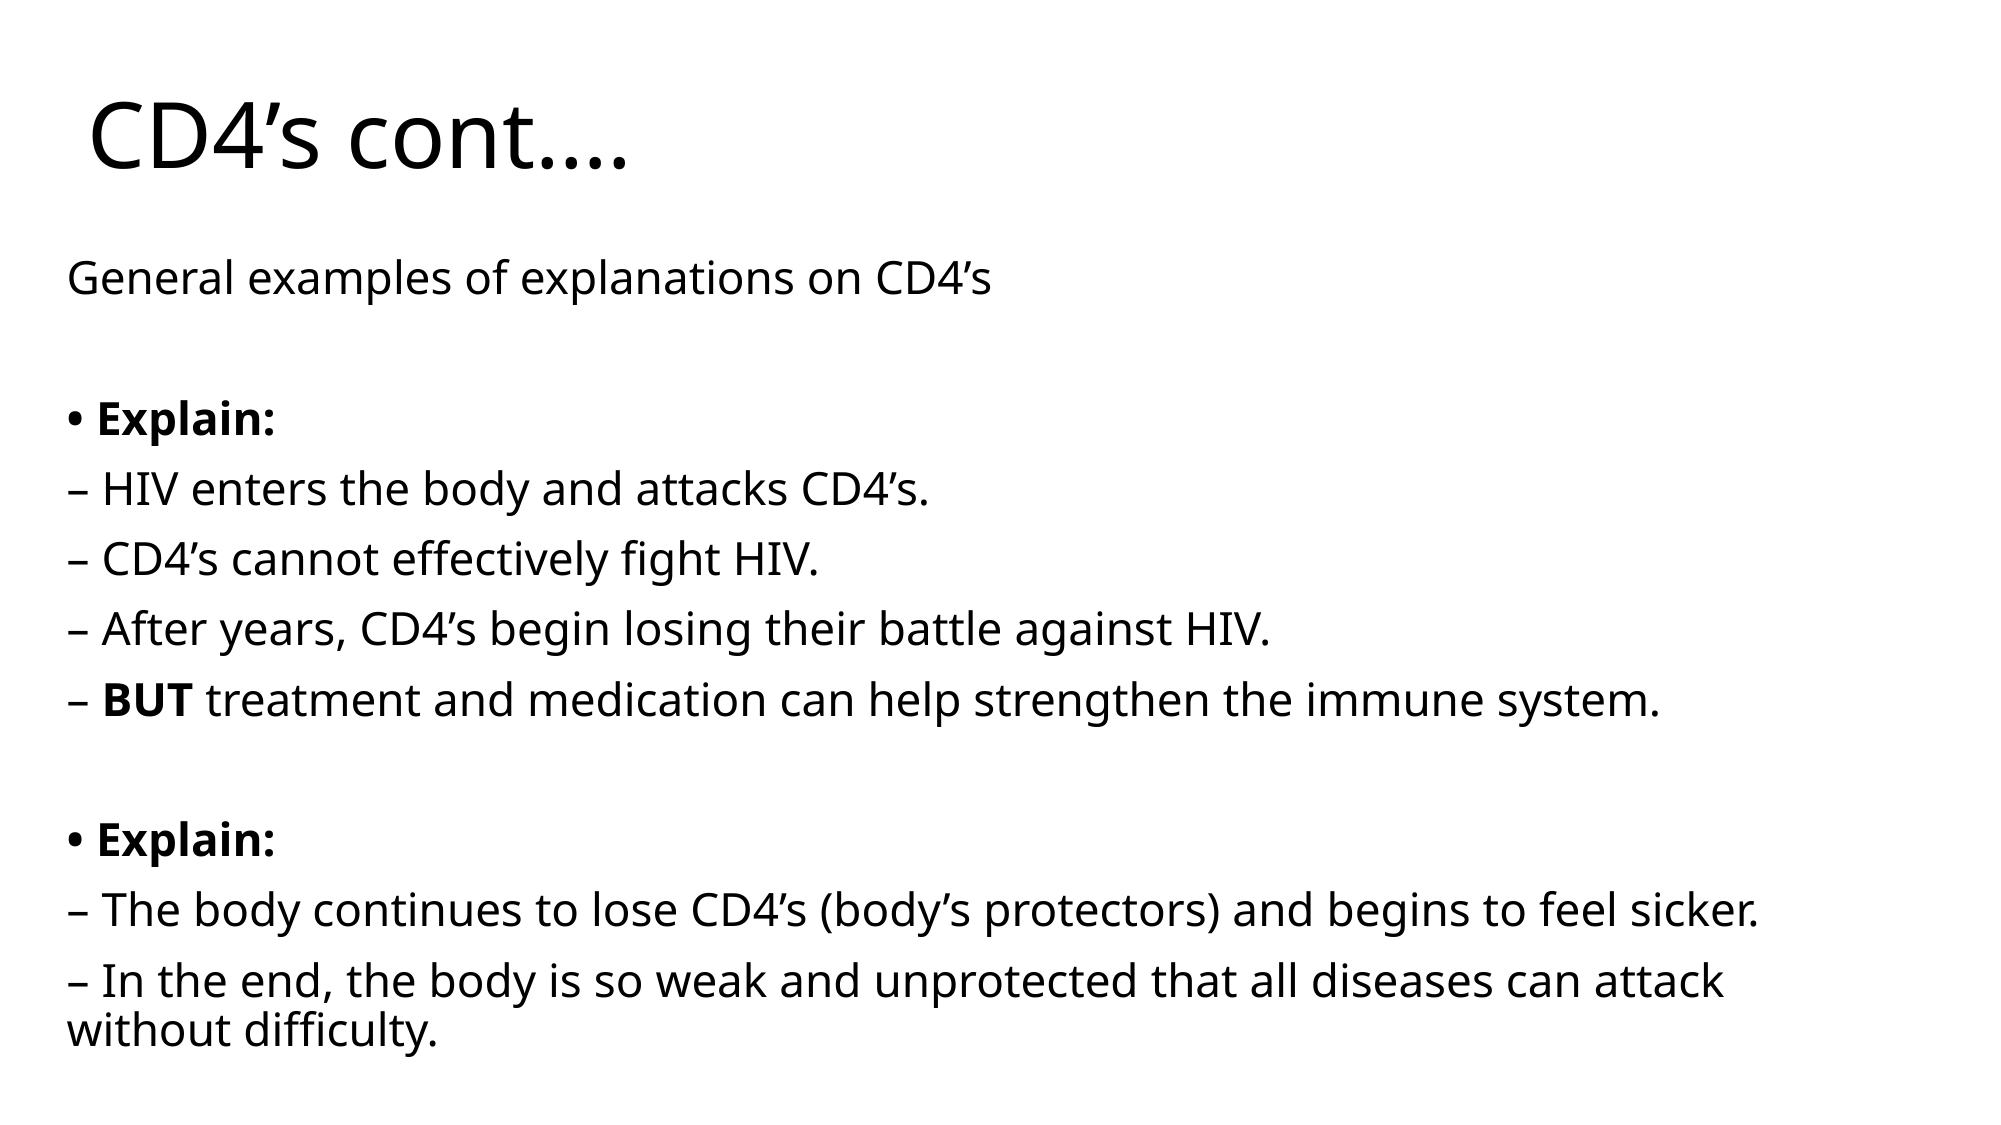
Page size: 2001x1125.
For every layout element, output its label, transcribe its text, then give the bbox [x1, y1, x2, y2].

list General examples of explanations on CD4’s • Explain: – HIV enters the body and attacks CD4’s. – CD4’s cannot effectively fight HIV. – After years, CD4’s begin losing their battle against HIV. – BUT treatment and medication can help strengthen the immune system. • Explain: – The body continues to lose CD4’s (body’s protectors) and begins to feel sicker. – In the end, the body is so weak and unprotected that all diseases can attack without difficulty. [51, 247, 1865, 1070]
title CD4’s cont…. [72, 29, 1798, 247]
